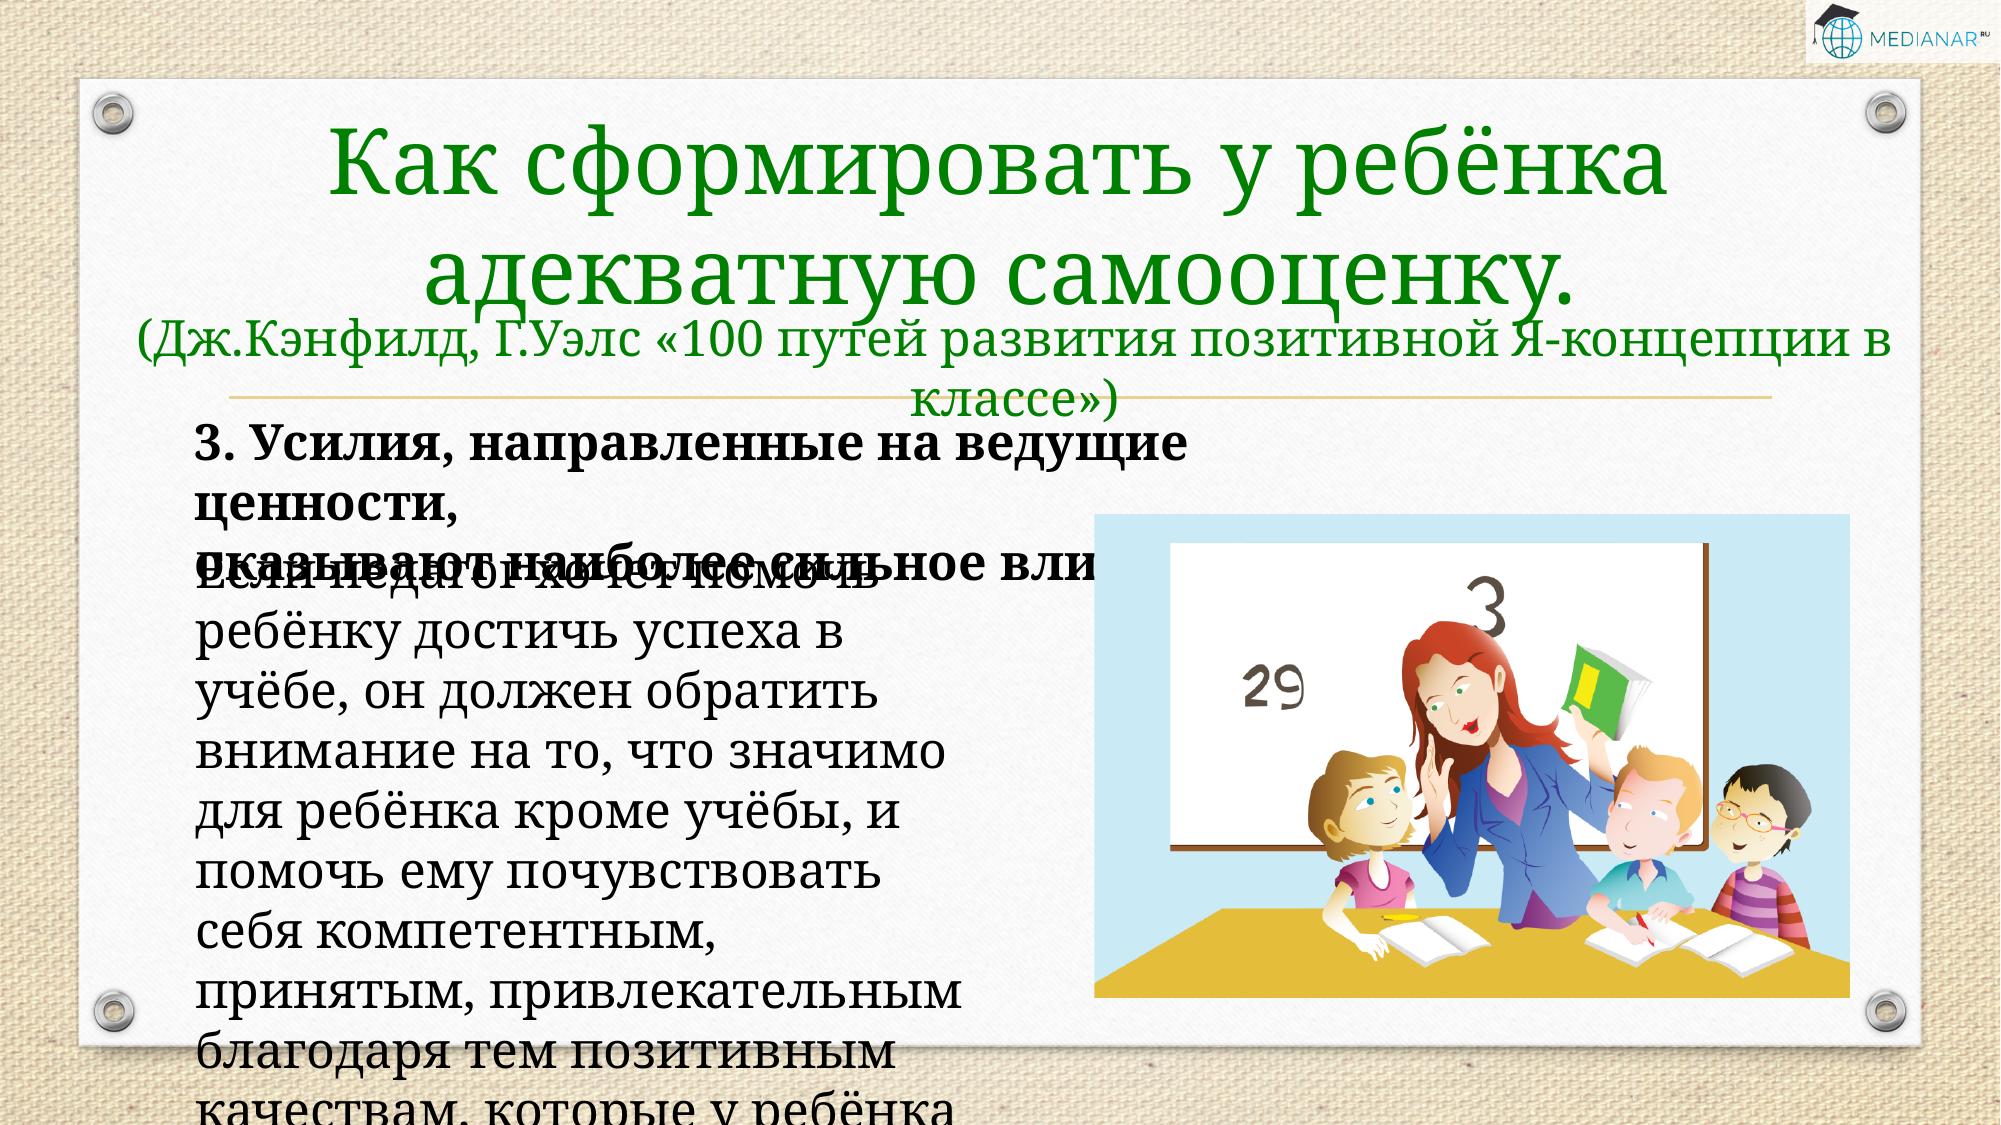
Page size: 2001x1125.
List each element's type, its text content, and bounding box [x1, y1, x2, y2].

text_box 3. Усилия, направленные на ведущие ценности, оказывают наиболее сильное влияние [179, 402, 1434, 598]
picture [0, 0, 2001, 1125]
text_box Если педагог хочет помочь ребёнку достичь успеха в учёбе, он должен обратить внимание на то, что значимо для ребёнка кроме учёбы, и помочь ему почувствовать себя компетентным, принятым, привлекательным благодаря тем позитивным качествам, которые у ребёнка уже имеются. [180, 531, 1016, 1125]
text_box (Дж.Кэнфилд, Г.Уэлс «100 путей развития позитивной Я-концепции в классе») [84, 223, 1946, 510]
text_box Как сформировать у ребёнка адекватную самооценку. [69, 69, 1931, 356]
